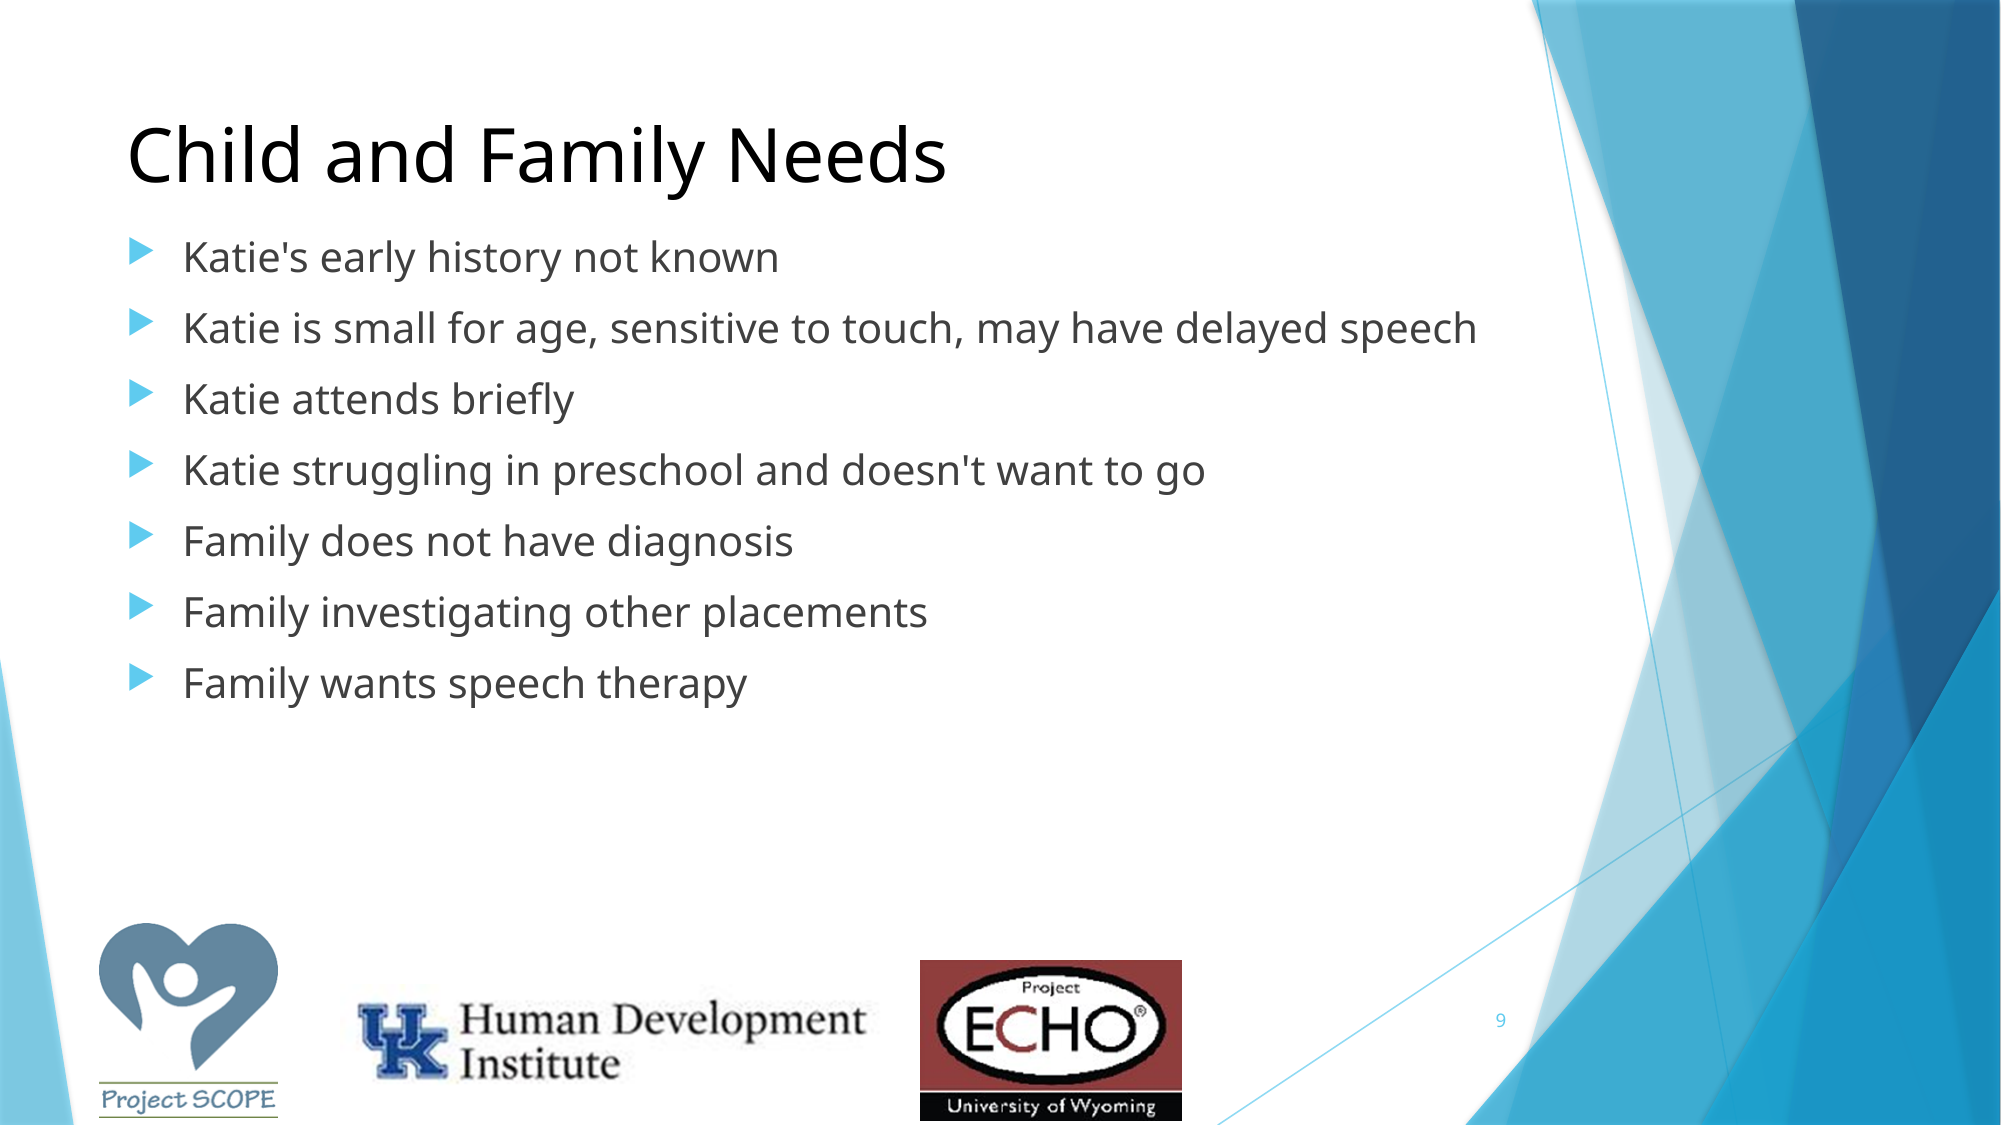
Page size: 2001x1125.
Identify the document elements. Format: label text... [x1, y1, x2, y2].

picture [920, 960, 1182, 1121]
picture [340, 984, 902, 1100]
list Katie's early history not known Katie is small for age, sensitive to touch, may have delayed speech Katie attends briefly Katie struggling in preschool and doesn't want to go Family does not have diagnosis Family investigating other placements Family wants speech therapy [111, 223, 1766, 861]
slide_number 9 [1409, 991, 1522, 1051]
title Child and Family Needs [111, 99, 1522, 223]
picture [99, 923, 278, 1118]
